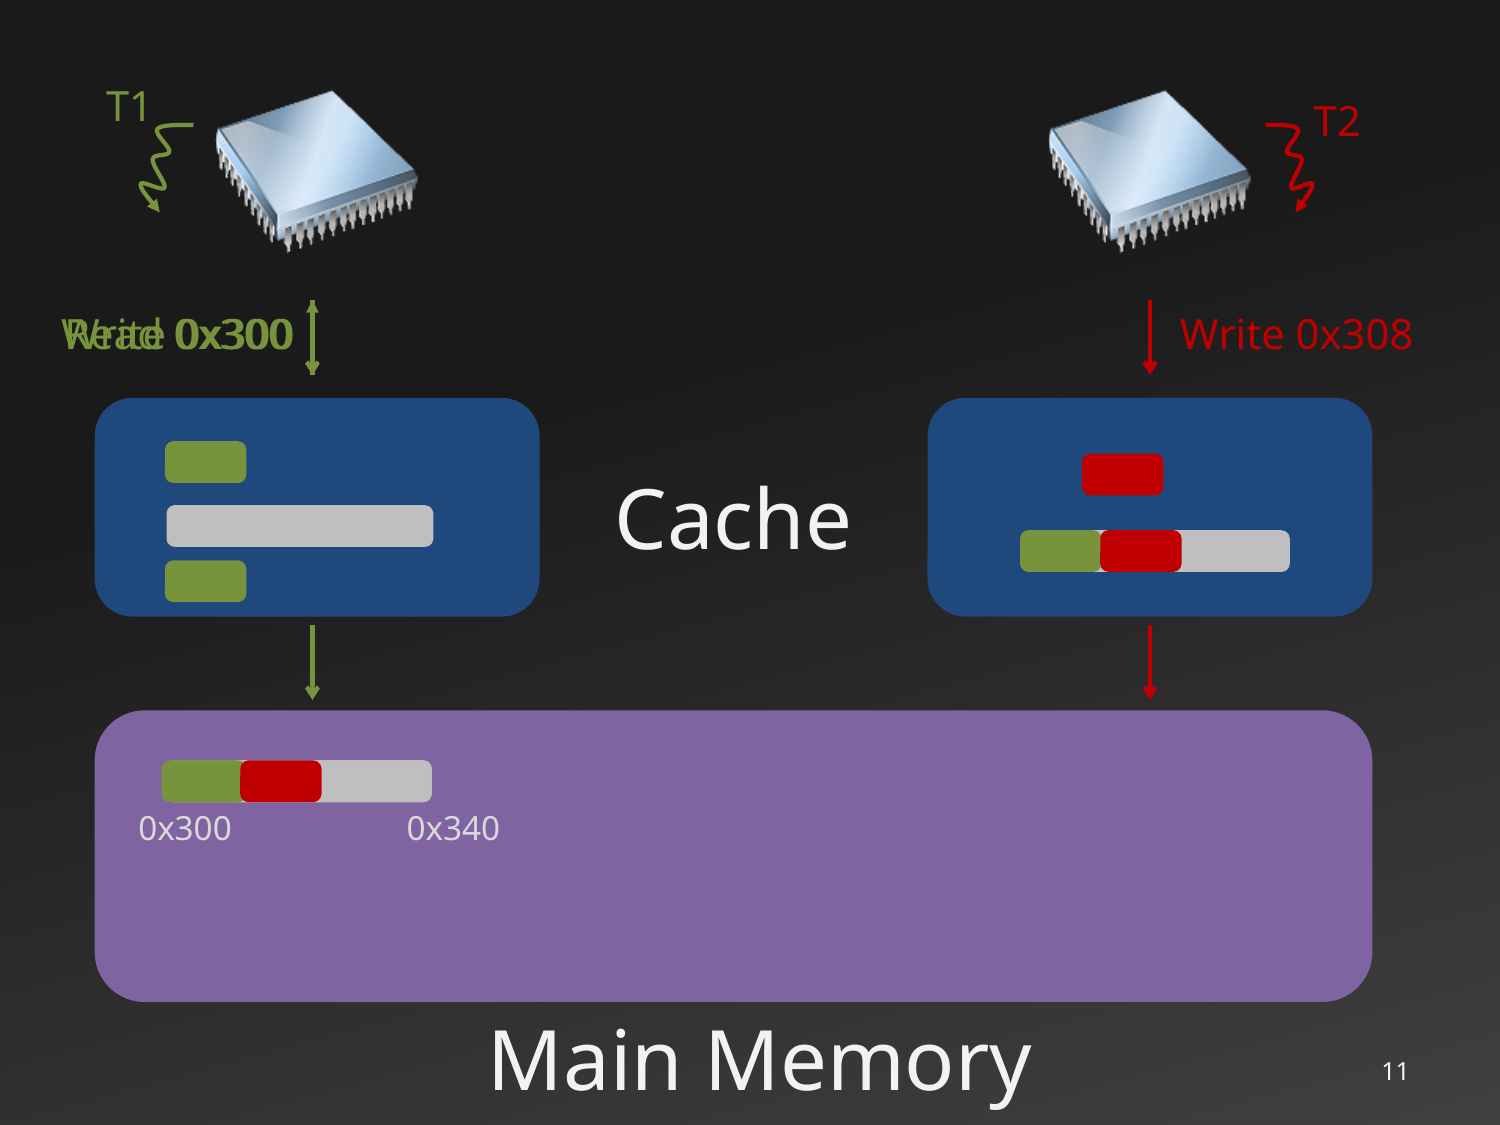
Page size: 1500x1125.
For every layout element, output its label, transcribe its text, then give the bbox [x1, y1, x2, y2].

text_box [166, 762, 430, 801]
text_box [166, 505, 434, 547]
text_box Main Memory [473, 999, 1048, 1115]
picture [204, 62, 430, 288]
text_box T1 [91, 71, 168, 137]
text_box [1021, 531, 1288, 570]
text_box [927, 397, 1373, 617]
text_box [164, 441, 247, 483]
text_box 0x340 [391, 799, 515, 855]
text_box 0x300 [123, 799, 247, 855]
text_box Write 0x308 [1165, 299, 1429, 365]
text_box [94, 397, 540, 617]
text_box [138, 122, 194, 213]
text_box T2 [1299, 87, 1376, 153]
slide_number 11 [1074, 1042, 1425, 1103]
text_box Write 0x300 [46, 299, 310, 365]
text_box [1082, 453, 1164, 496]
text_box [1266, 122, 1315, 213]
text_box [164, 560, 247, 603]
text_box [94, 710, 1373, 1003]
picture [1037, 62, 1263, 288]
text_box Cache [599, 458, 868, 574]
